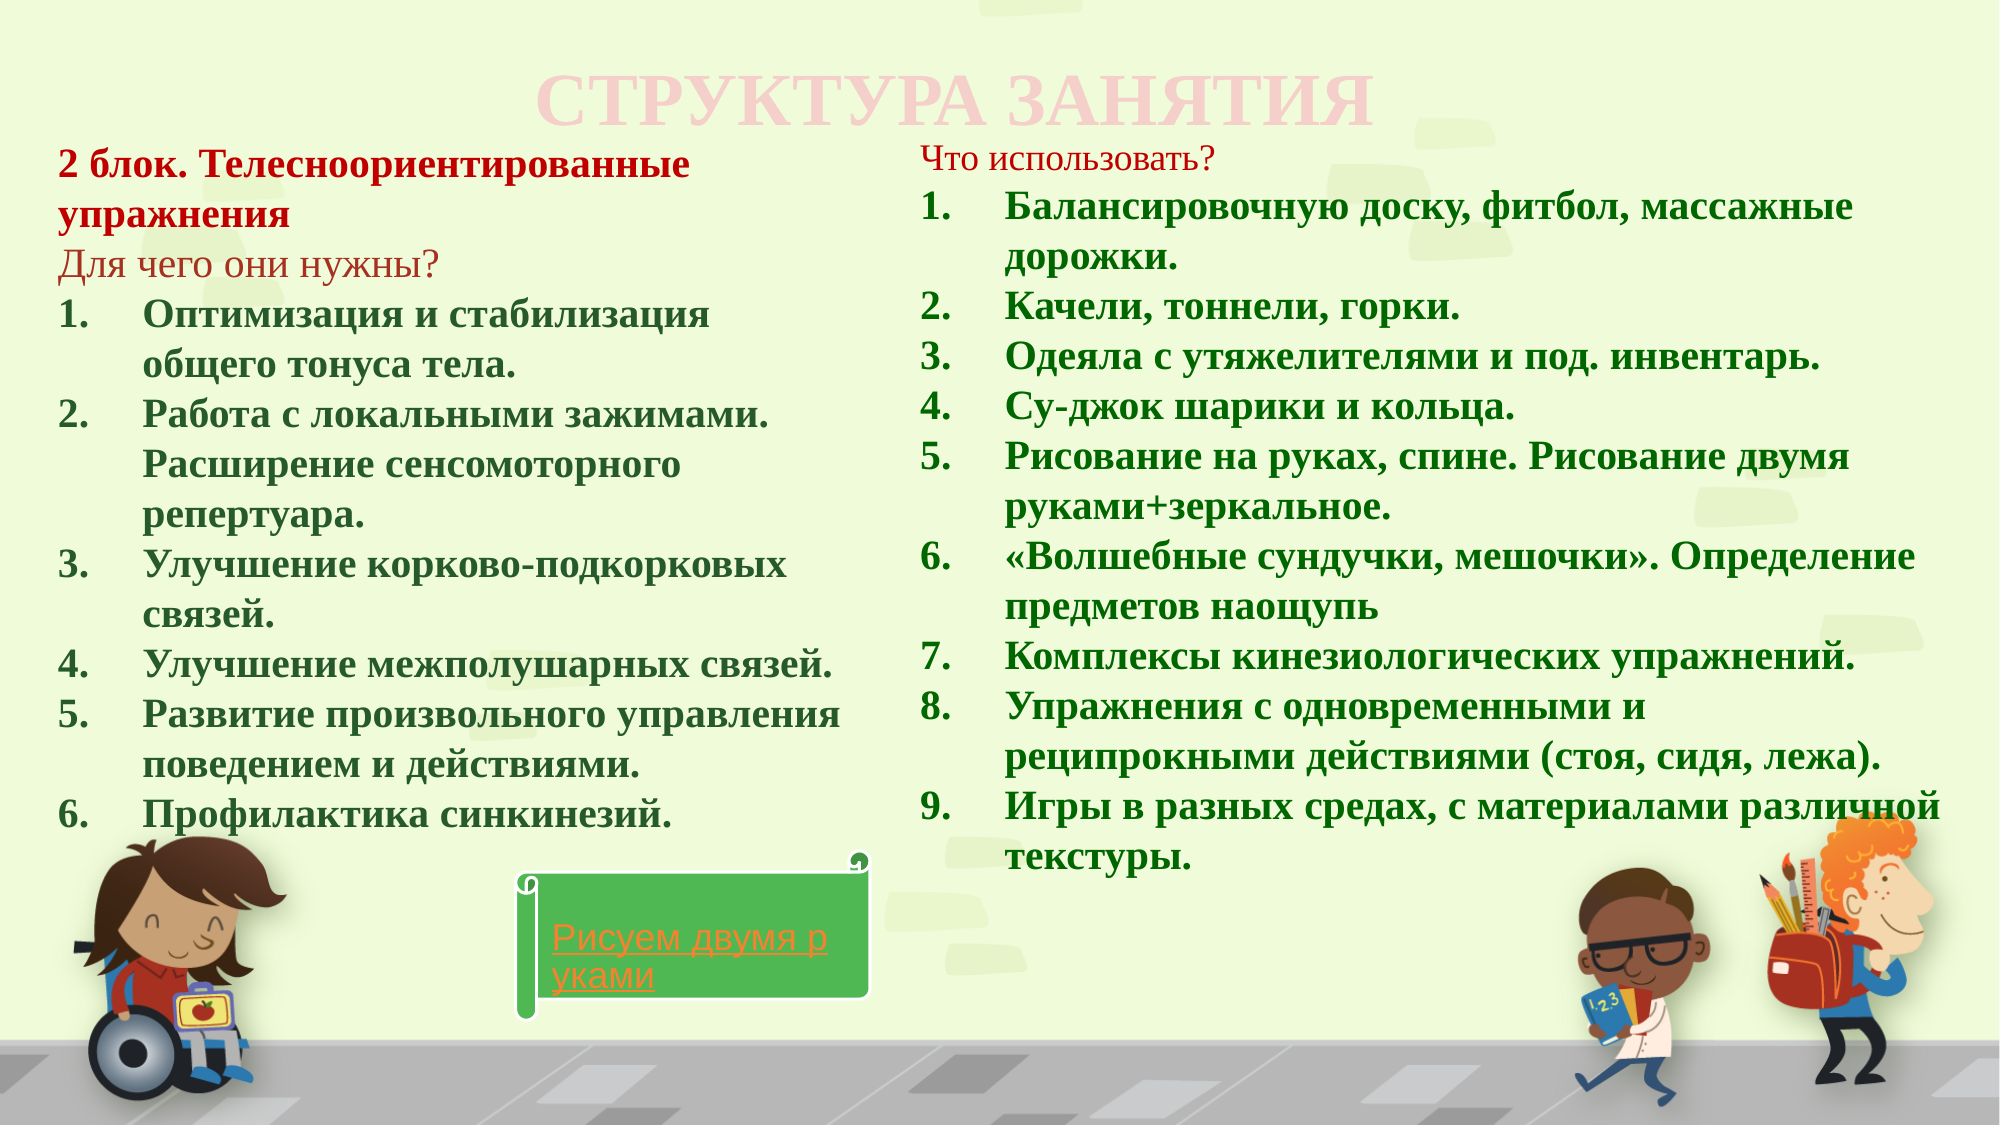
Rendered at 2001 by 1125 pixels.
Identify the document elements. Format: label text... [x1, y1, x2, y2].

text_box 2 блок. Телесноориентированные упражнения Для чего они нужны? Оптимизация и стабилизация общего тонуса тела. Работа с локальными зажимами. Расширение сенсомоторного репертуара. Улучшение корково-подкорковых связей. Улучшение межполушарных связей. Развитие произвольного управления поведением и действиями. Профилактика синкинезий. [43, 128, 871, 844]
text_box Рисуем двумя руками [514, 849, 872, 1022]
text_box Что использовать? Балансировочную доску, фитбол, массажные дорожки. Качели, тоннели, горки. Одеяла с утяжелителями и под. инвентарь. Су-джок шарики и кольца. Рисование на руках, спине. Рисование двумя руками+зеркальное. «Волшебные сундучки, мешочки». Определение предметов наощупь Комплексы кинезиологических упражнений. Упражнения с одновременными и реципрокными действиями (стоя, сидя, лежа). Игры в разных средах, с материалами различной текстуры. [905, 125, 1957, 886]
picture [0, 0, 2000, 1125]
text_box СТРУКТУРА ЗАНЯТИЯ [519, 42, 1391, 148]
